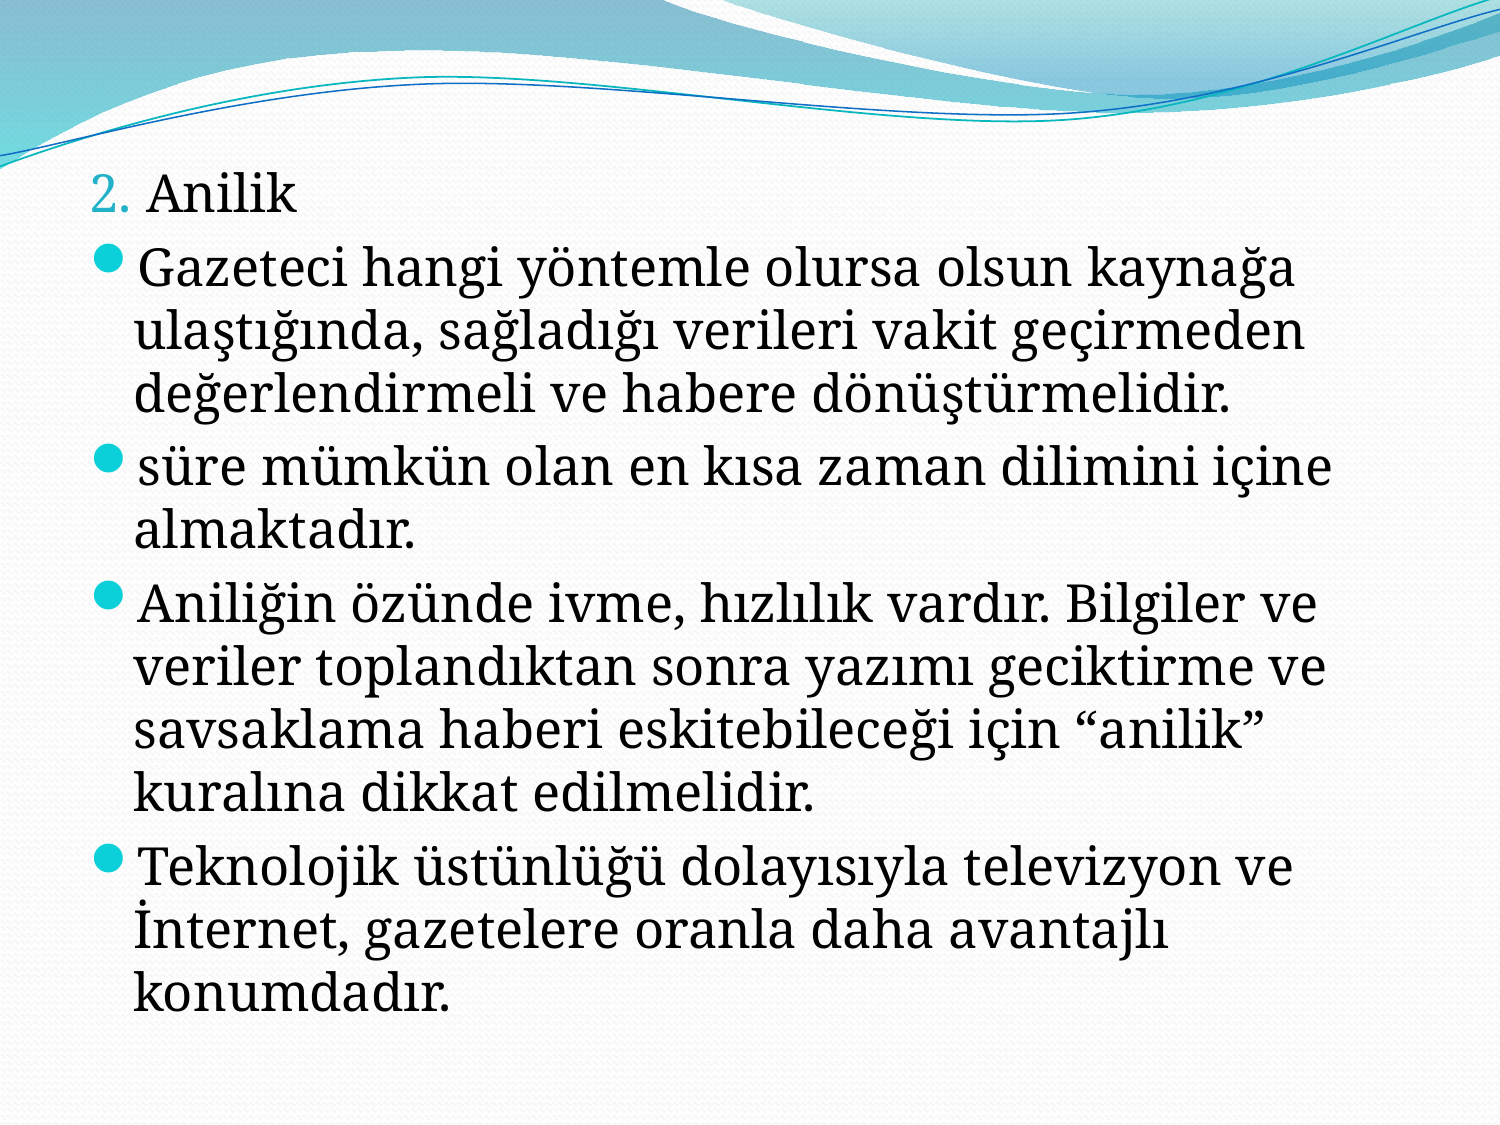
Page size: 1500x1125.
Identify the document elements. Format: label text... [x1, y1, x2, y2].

list 2. Anilik Gazeteci hangi yöntemle olursa olsun kaynağa ulaştığında, sağladığı verileri vakit geçirmeden değerlendirmeli ve habere dönüştürmelidir. süre mümkün olan en kısa zaman dilimini içine almaktadır. Aniliğin özünde ivme, hızlılık vardır. Bilgiler ve veriler toplandıktan sonra yazımı geciktirme ve savsaklama haberi eskitebileceği için “anilik” kuralına dikkat edilmelidir. Teknolojik üstünlüğü dolayısıyla televizyon ve İnternet, gazetelere oranla daha avantajlı konumdadır. [75, 152, 1425, 1038]
